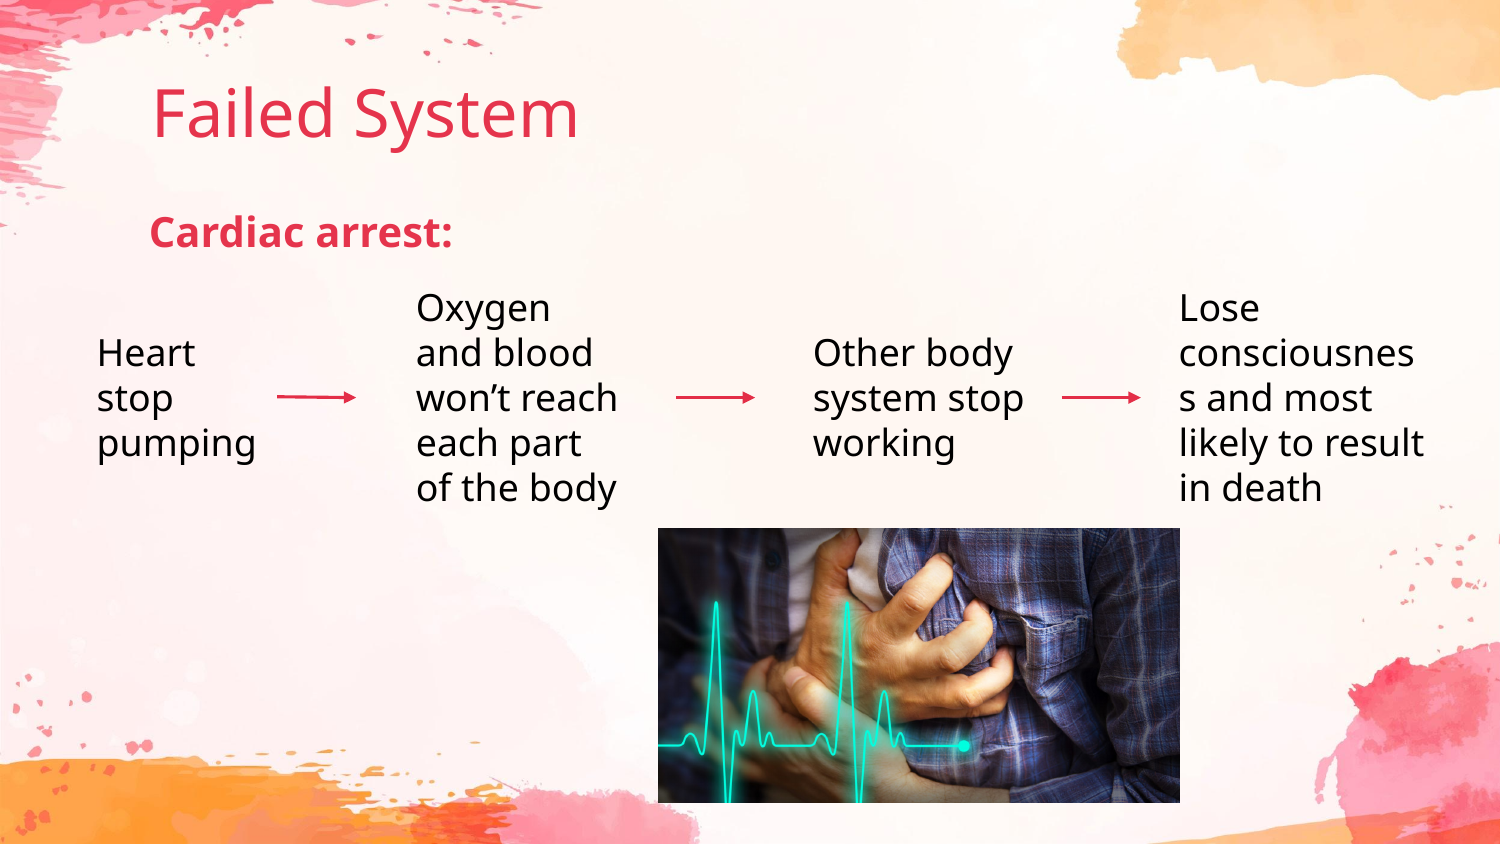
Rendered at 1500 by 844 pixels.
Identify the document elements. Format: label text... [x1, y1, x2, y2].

picture [0, 0, 1500, 844]
text_box Cardiac arrest: [81, 190, 521, 253]
text_box Lose consciousness and most likely to result in death [1163, 276, 1445, 517]
text_box Heart stop pumping [81, 321, 278, 472]
text_box Other body system stop working [798, 321, 1040, 472]
text_box Oxygen and blood won’t reach each part of the body [401, 276, 637, 517]
title Failed System [136, 56, 605, 151]
